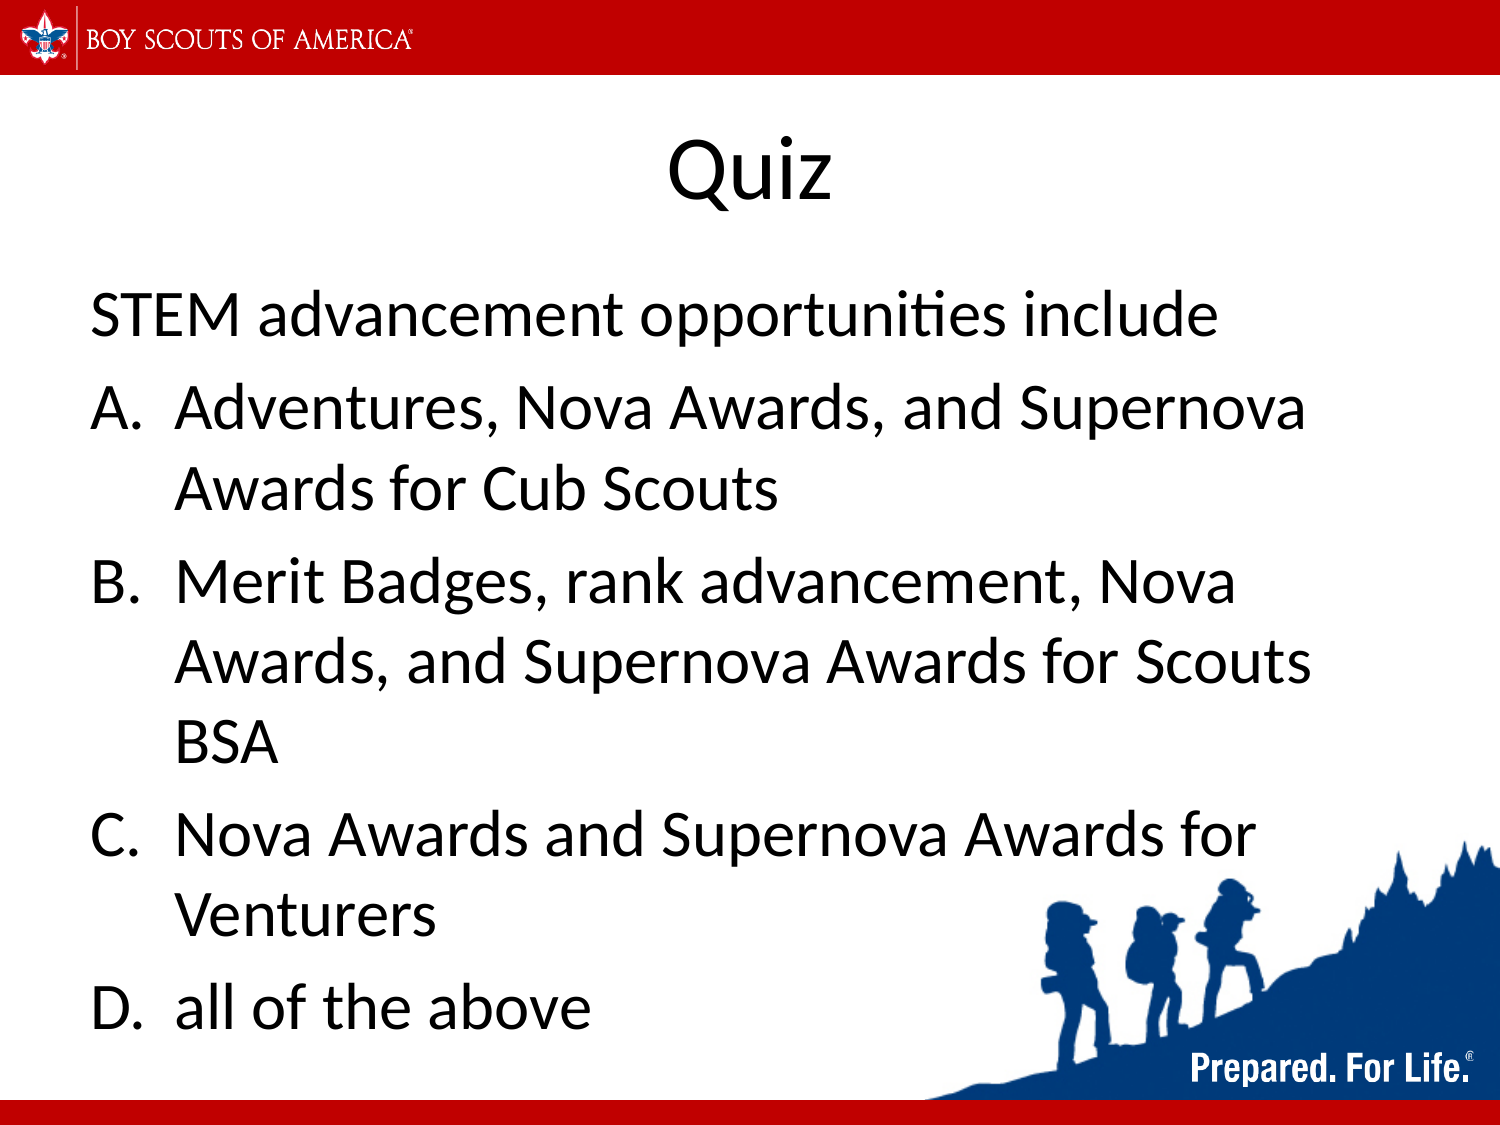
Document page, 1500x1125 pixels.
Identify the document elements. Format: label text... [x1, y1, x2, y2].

picture [924, 832, 1500, 1100]
list STEM advancement opportunities include Adventures, Nova Awards, and Supernova Awards for Cub Scouts Merit Badges, rank advancement, Nova Awards, and Supernova Awards for Scouts BSA Nova Awards and Supernova Awards for Venturers all of the above [75, 262, 1425, 888]
title Quiz [75, 87, 1425, 238]
picture [20, 6, 413, 70]
